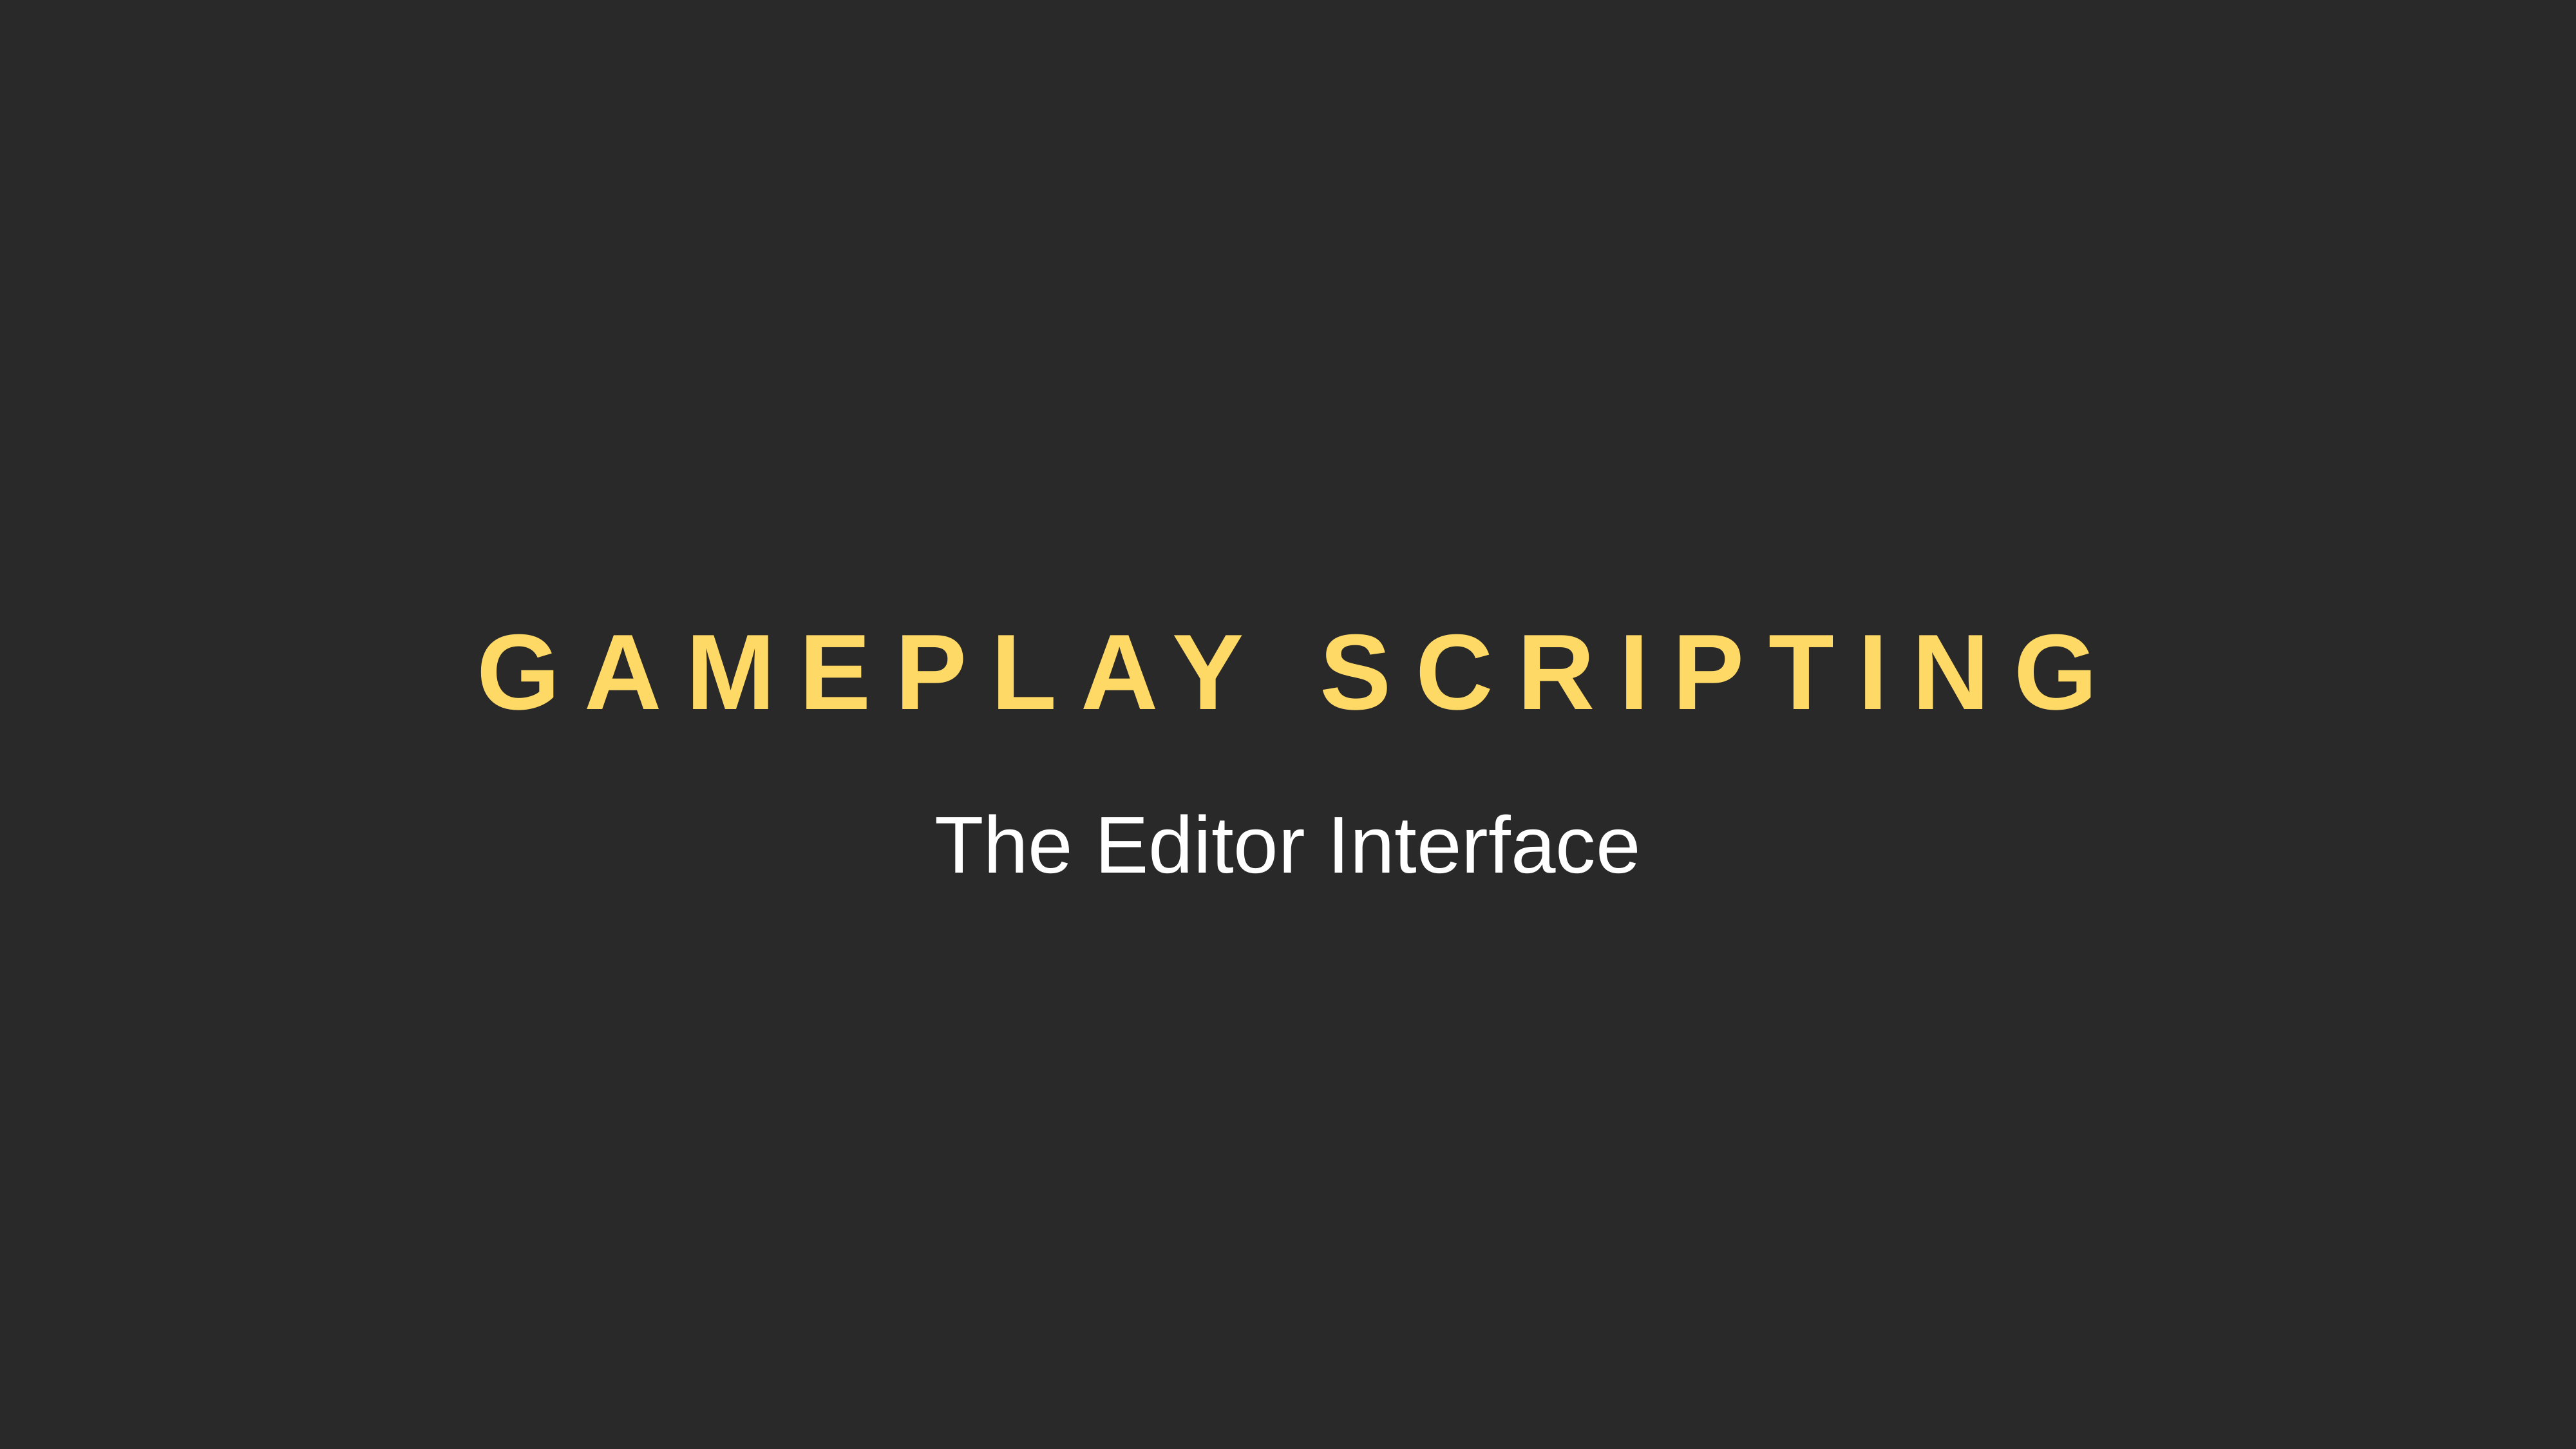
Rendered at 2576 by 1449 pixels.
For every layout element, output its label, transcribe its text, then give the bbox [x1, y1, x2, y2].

text_box Gameplay Scripting [471, 596, 2105, 736]
text_box The Editor Interface [461, 786, 2115, 895]
